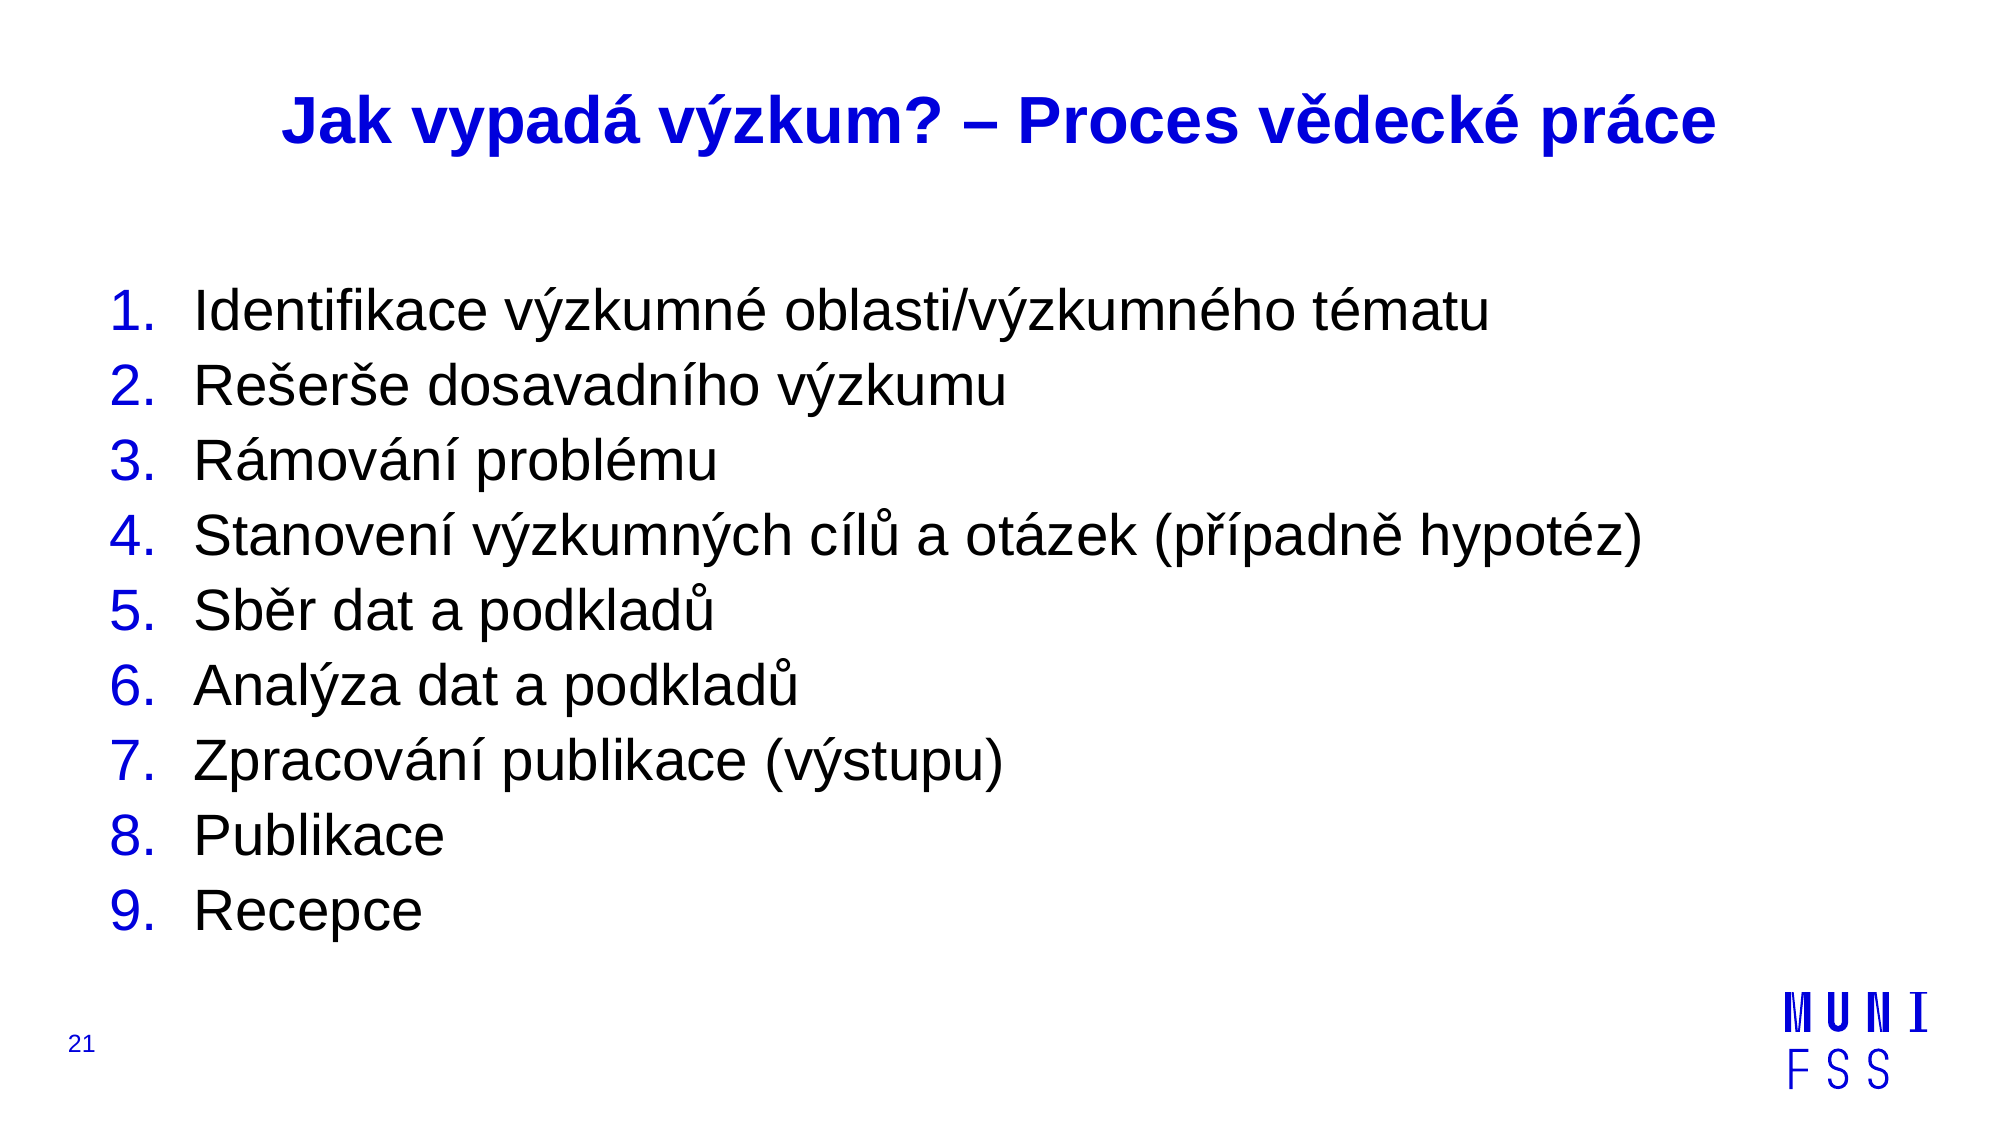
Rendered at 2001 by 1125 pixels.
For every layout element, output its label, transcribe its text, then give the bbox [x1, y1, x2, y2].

title Jak vypadá výzkum? – Proces vědecké práce [117, 73, 1882, 148]
slide_number 21 [67, 1021, 110, 1063]
list Identifikace výzkumné oblasti/výzkumného tématu Rešerše dosavadního výzkumu Rámování problému Stanovení výzkumných cílů a otázek (případně hypotéz) Sběr dat a podkladů Analýza dat a podkladů Zpracování publikace (výstupu) Publikace Recepce [109, 267, 1874, 947]
